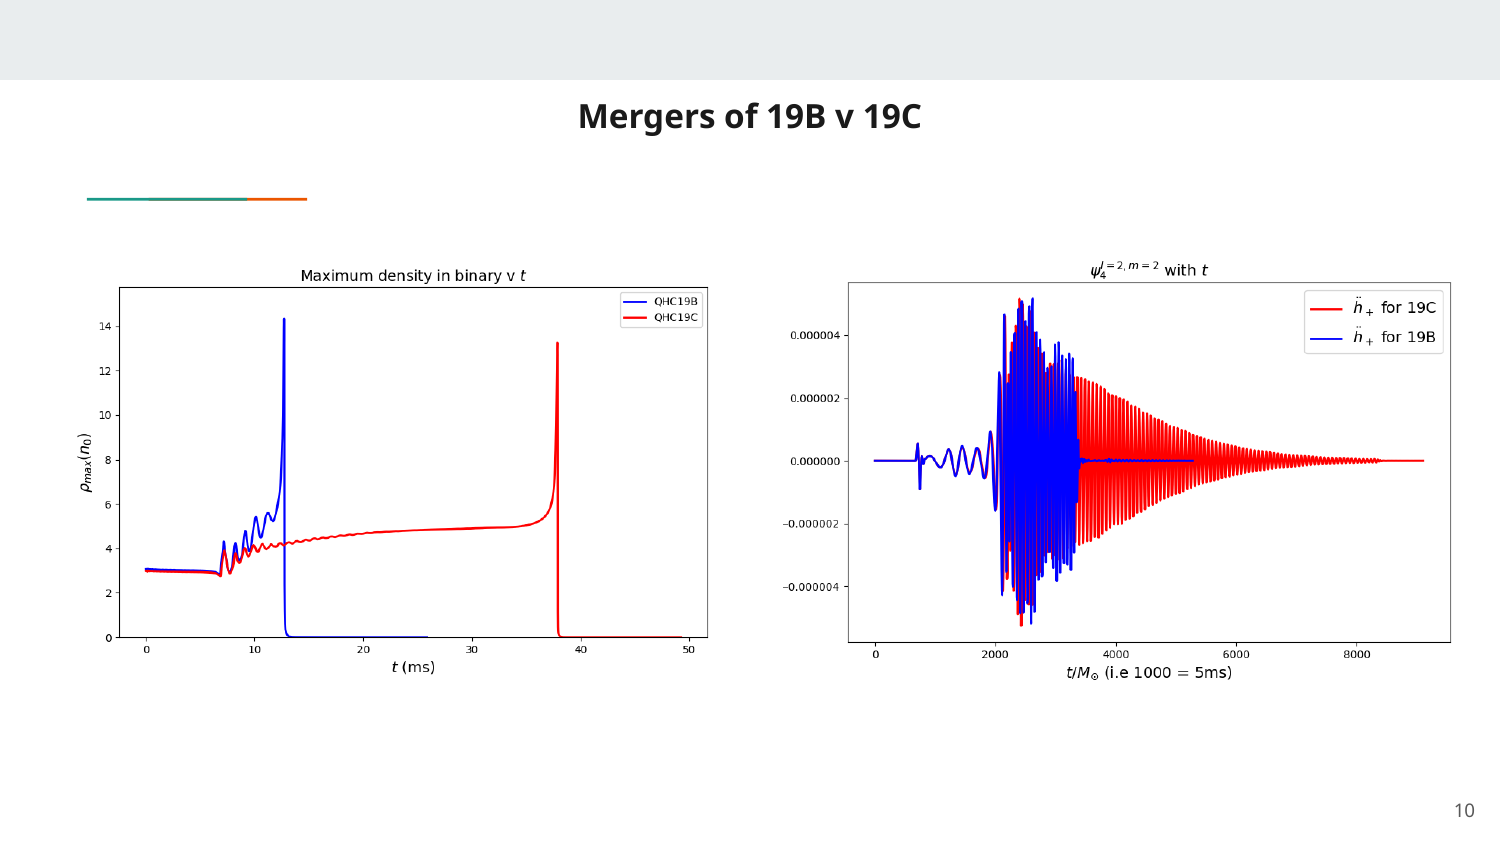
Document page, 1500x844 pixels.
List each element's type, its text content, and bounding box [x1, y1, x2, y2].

slide_number 10 [1400, 779, 1491, 844]
picture [24, 226, 1500, 694]
title Mergers of 19B v 19C [119, 80, 1381, 169]
